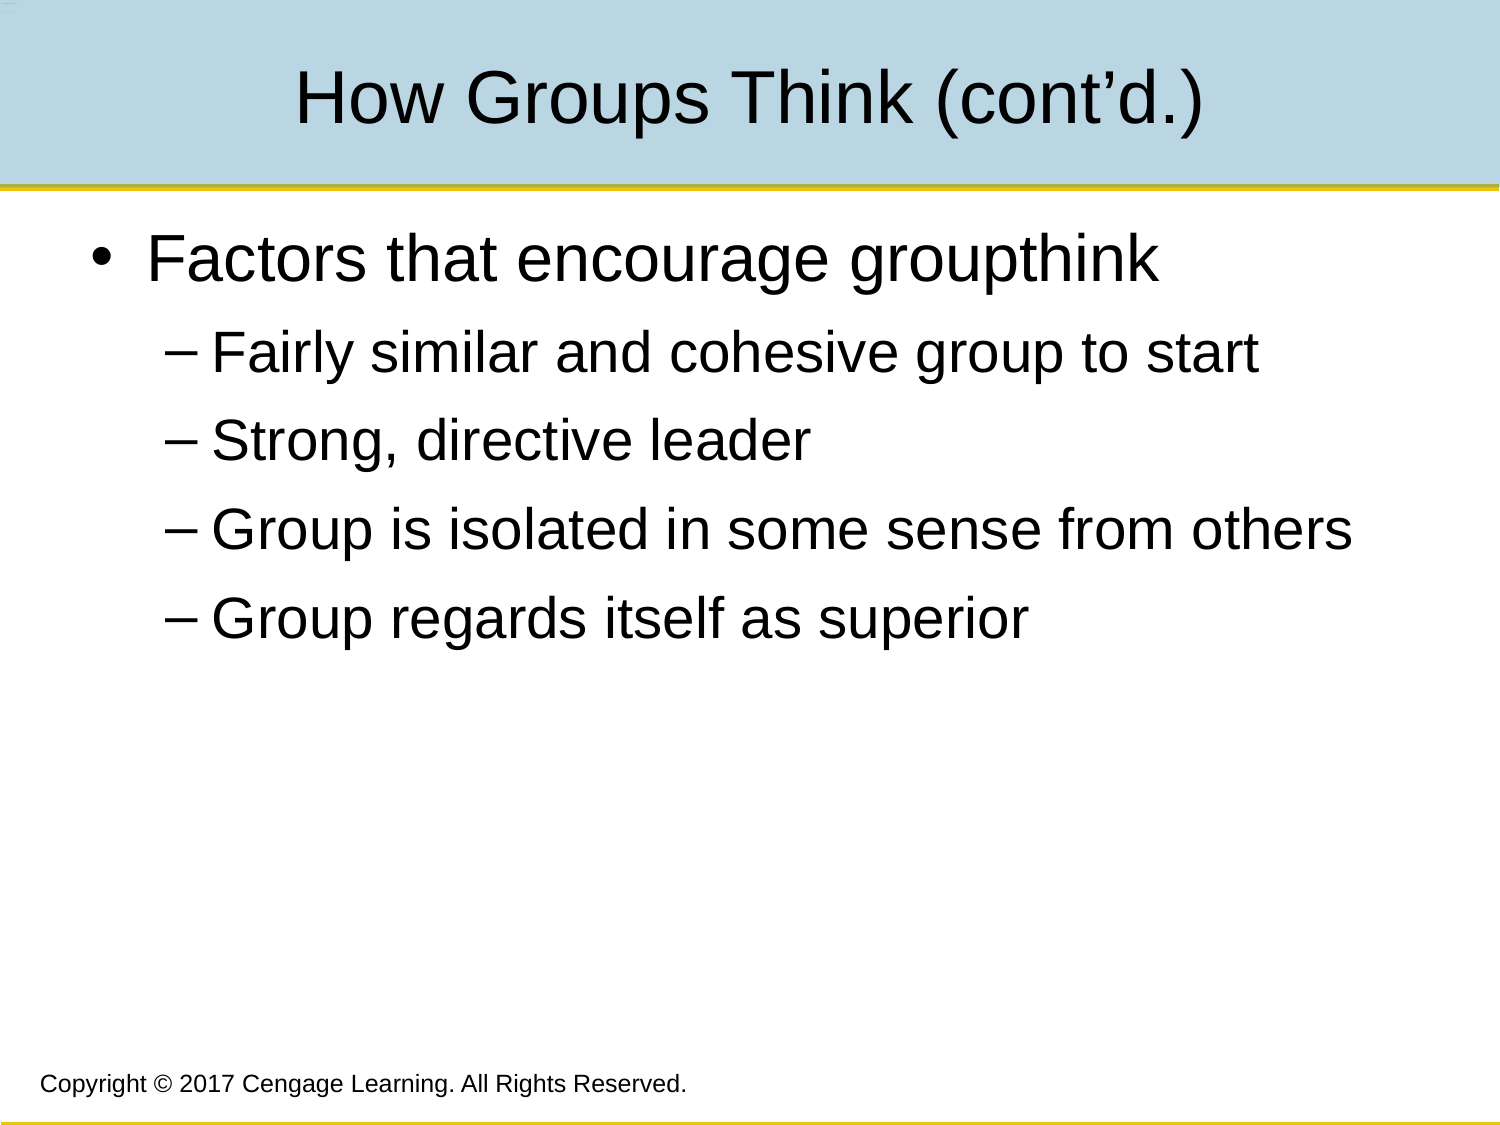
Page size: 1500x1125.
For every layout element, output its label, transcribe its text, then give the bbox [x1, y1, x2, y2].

list Factors that encourage groupthink Fairly similar and cohesive group to start Strong, directive leader Group is isolated in some sense from others Group regards itself as superior [75, 207, 1425, 1025]
title How Groups Think (cont’d.) [0, 0, 1500, 188]
footer Copyright © 2017 Cengage Learning. All Rights Reserved. [24, 1052, 750, 1113]
